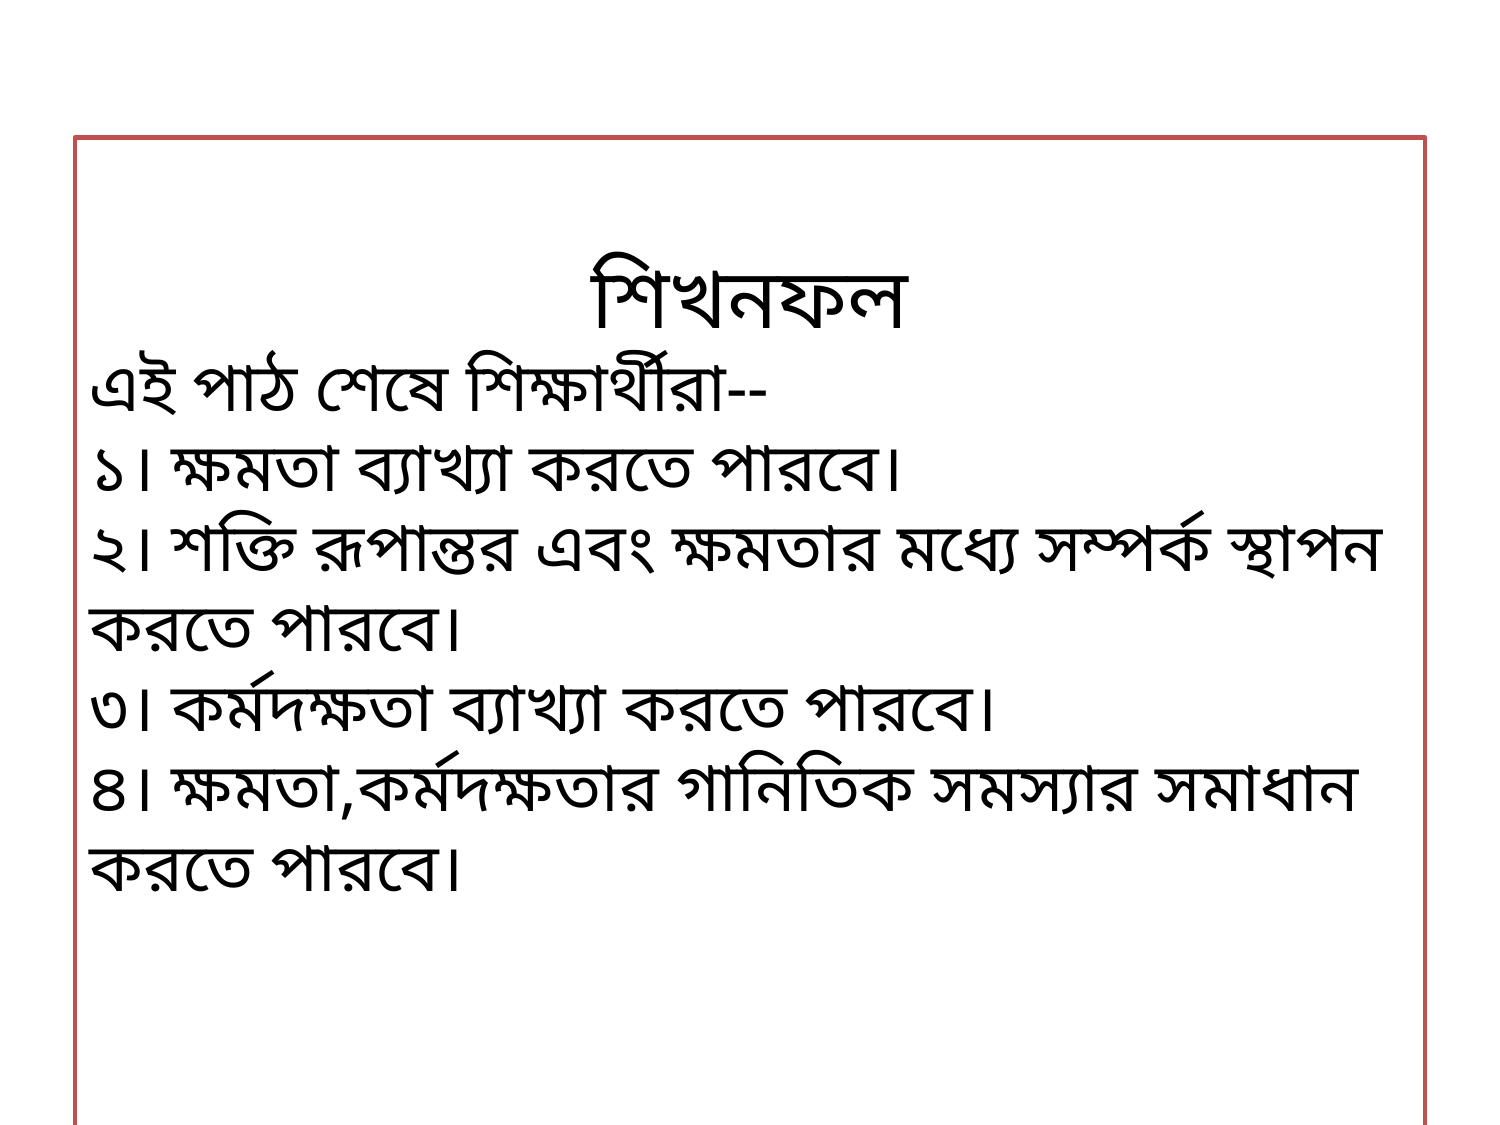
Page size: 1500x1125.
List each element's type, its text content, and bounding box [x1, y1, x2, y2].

text_box শিখনফল এই পাঠ শেষে শিক্ষার্থীরা-- ১। ক্ষমতা ব্যাখ্যা করতে পারবে। ২। শক্তি রূপান্তর এবং ক্ষমতার মধ্যে সম্পর্ক স্থাপন করতে পারবে। ৩। কর্মদক্ষতা ব্যাখ্যা করতে পারবে। ৪। ক্ষমতা,কর্মদক্ষতার গানিতিক সমস্যার সমাধান করতে পারবে। [73, 135, 1427, 1125]
